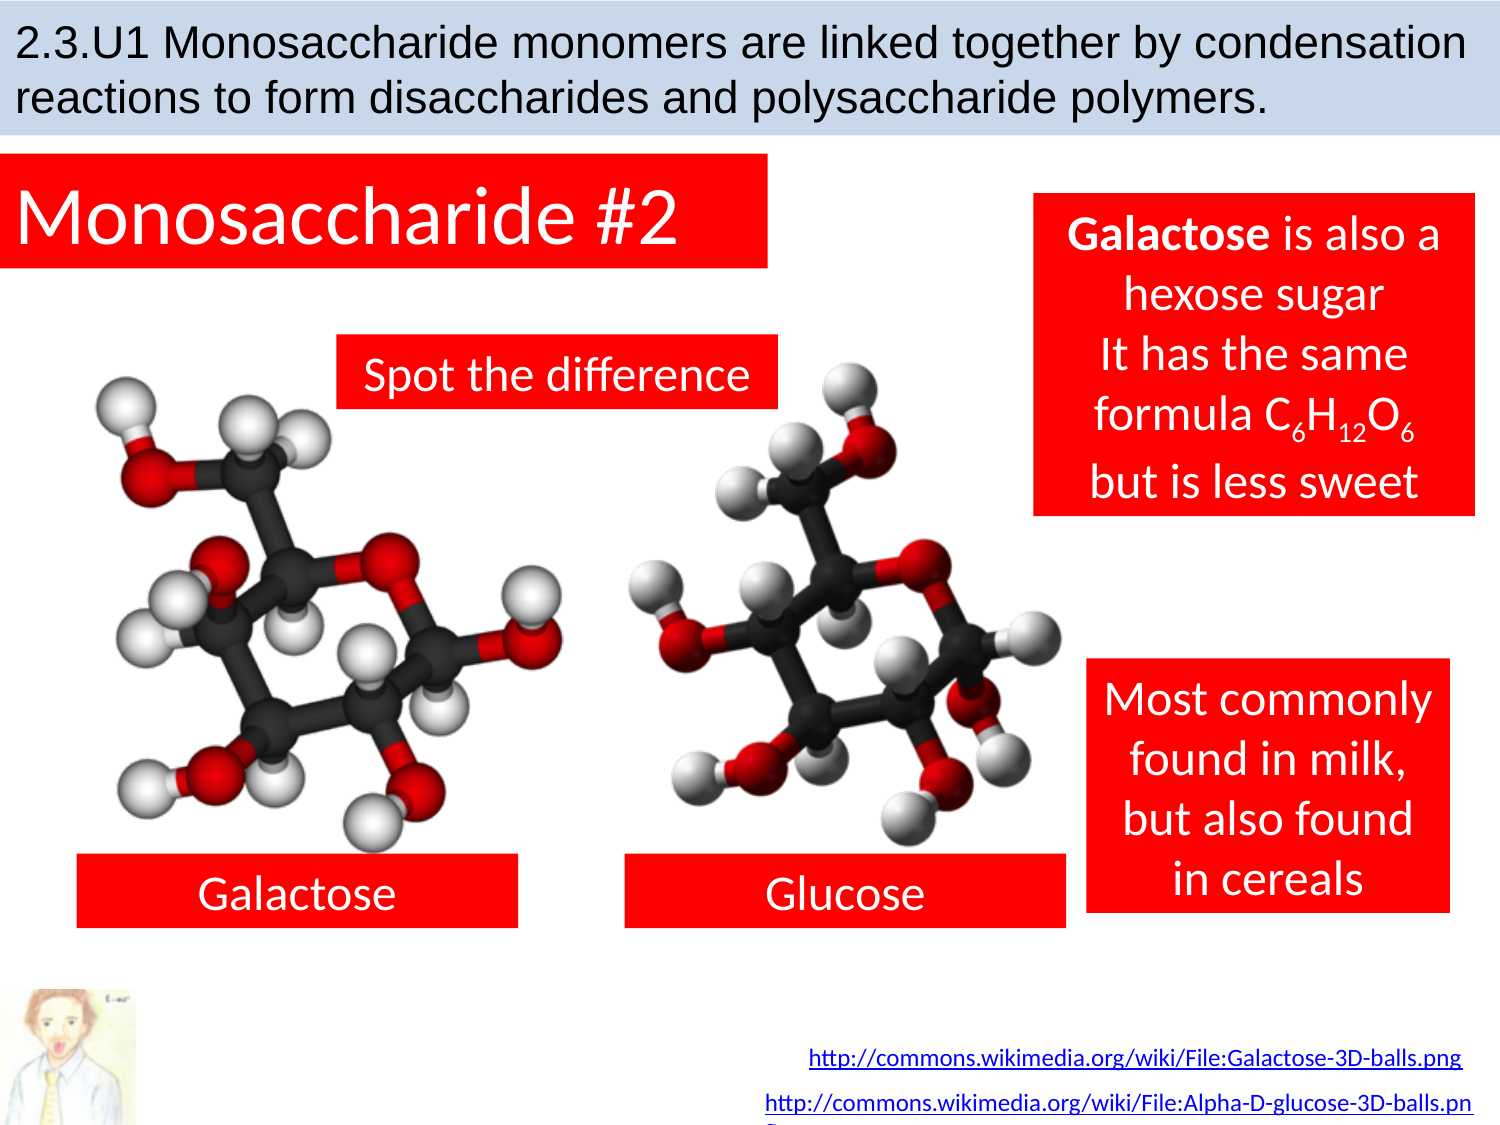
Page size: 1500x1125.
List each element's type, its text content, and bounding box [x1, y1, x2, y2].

text_box 2.3.U1 Monosaccharide monomers are linked together by condensation reactions to form disaccharides and polysaccharide polymers. [0, 0, 1500, 136]
picture [52, 339, 1086, 892]
text_box Galactose [76, 900, 519, 929]
text_box Monosaccharide #2 [0, 153, 768, 269]
text_box Most commonly found in milk, but also found in cereals [1086, 658, 1450, 913]
picture [0, 989, 136, 1125]
text_box http://commons.wikimedia.org/wiki/File:Alpha-D-glucose-3D-balls.png [749, 1079, 1500, 1125]
text_box Galactose is also a hexose sugar It has the same formula C6H12O6 but is less sweet [1033, 193, 1475, 517]
text_box Glucose [624, 880, 1067, 929]
text_box http://commons.wikimedia.org/wiki/File:Galactose-3D-balls.png [793, 1034, 1500, 1079]
